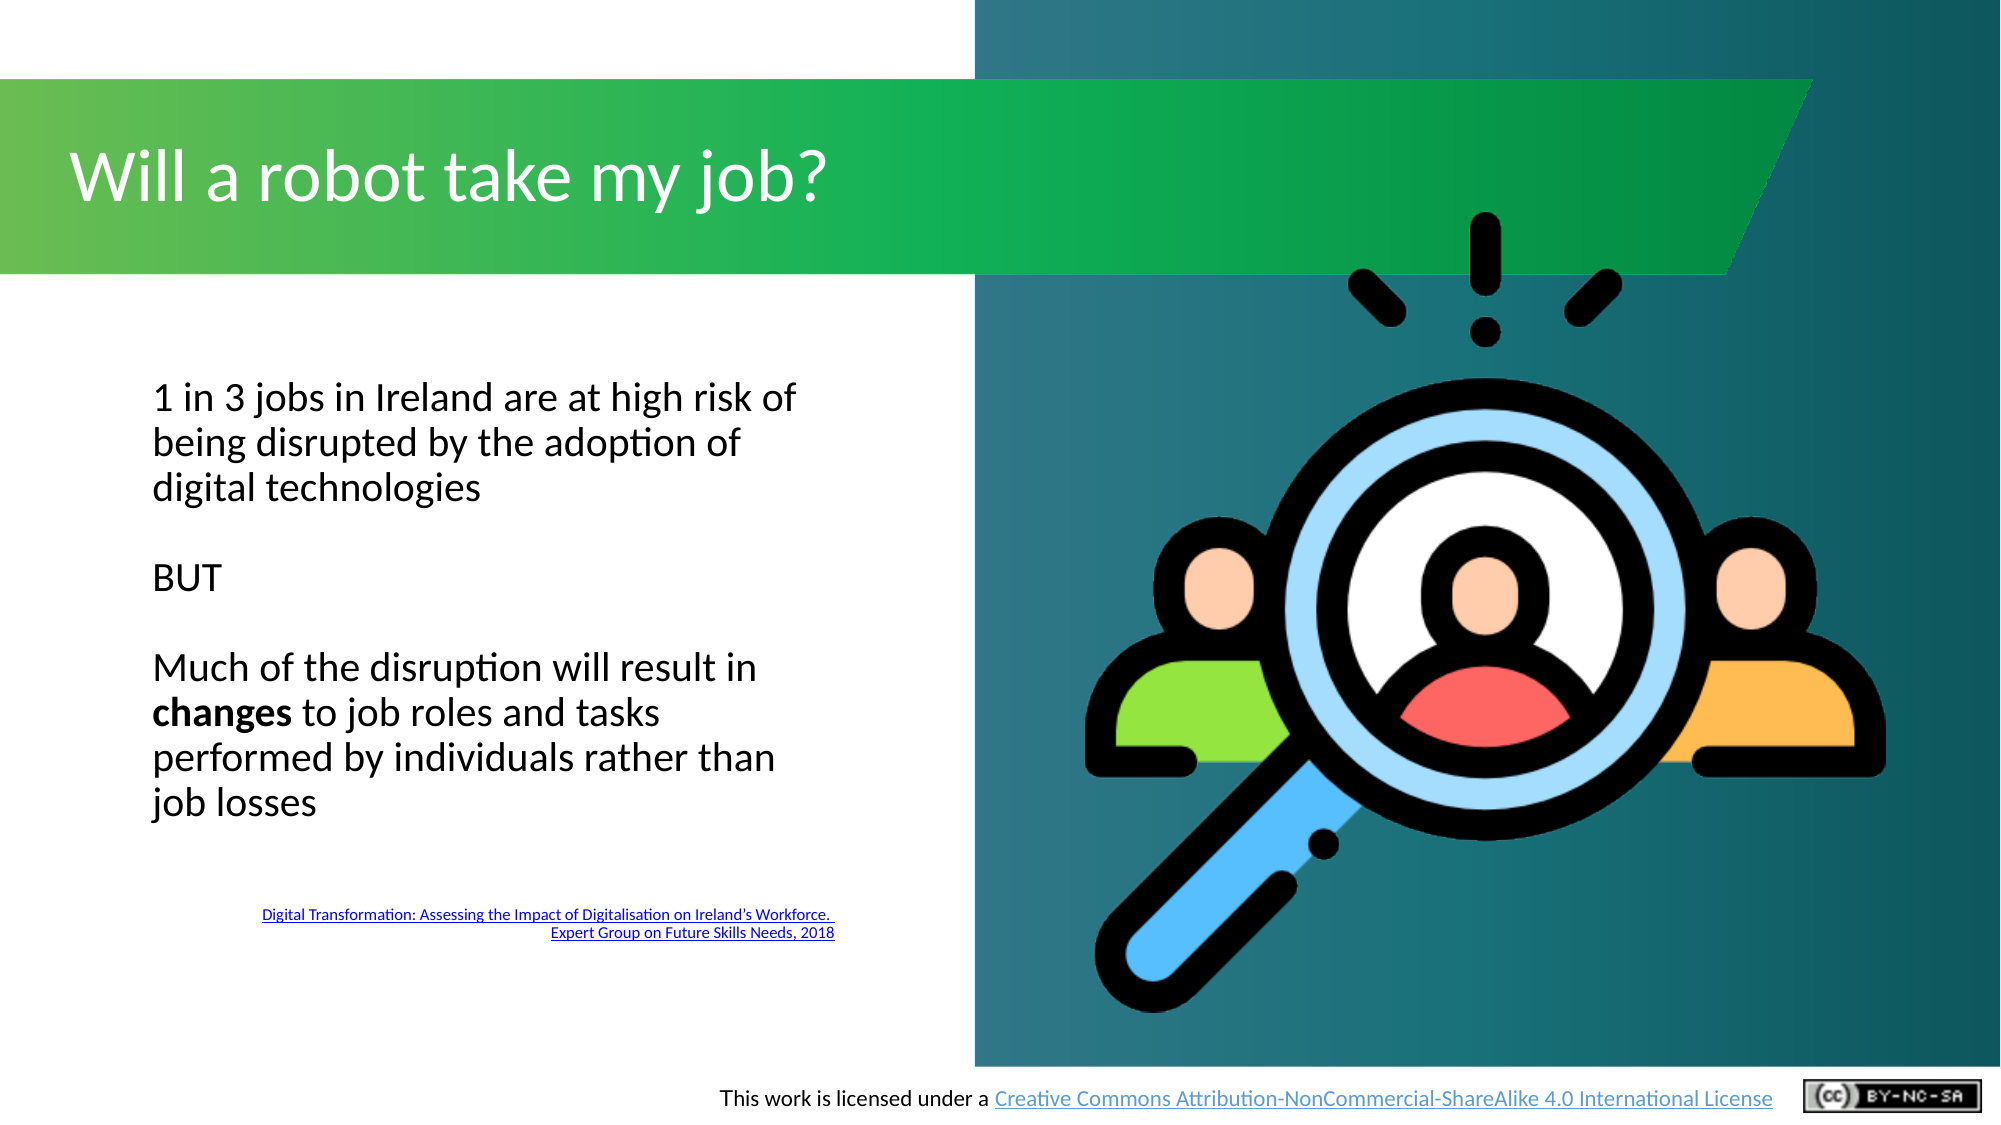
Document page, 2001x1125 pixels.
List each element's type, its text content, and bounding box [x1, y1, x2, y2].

list 1 in 3 jobs in Ireland are at high risk of being disrupted by the adoption of digital technologies BUT Much of the disruption will result in changes to job roles and tasks performed by individuals rather than job losses Digital Transformation: Assessing the Impact of Digitalisation on Ireland’s Workforce. Expert Group on Future Skills Needs, 2018 [137, 367, 850, 1014]
title Will a robot take my job? [62, 77, 1719, 279]
picture [0, 0, 2001, 1125]
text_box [0, 1066, 2000, 1125]
